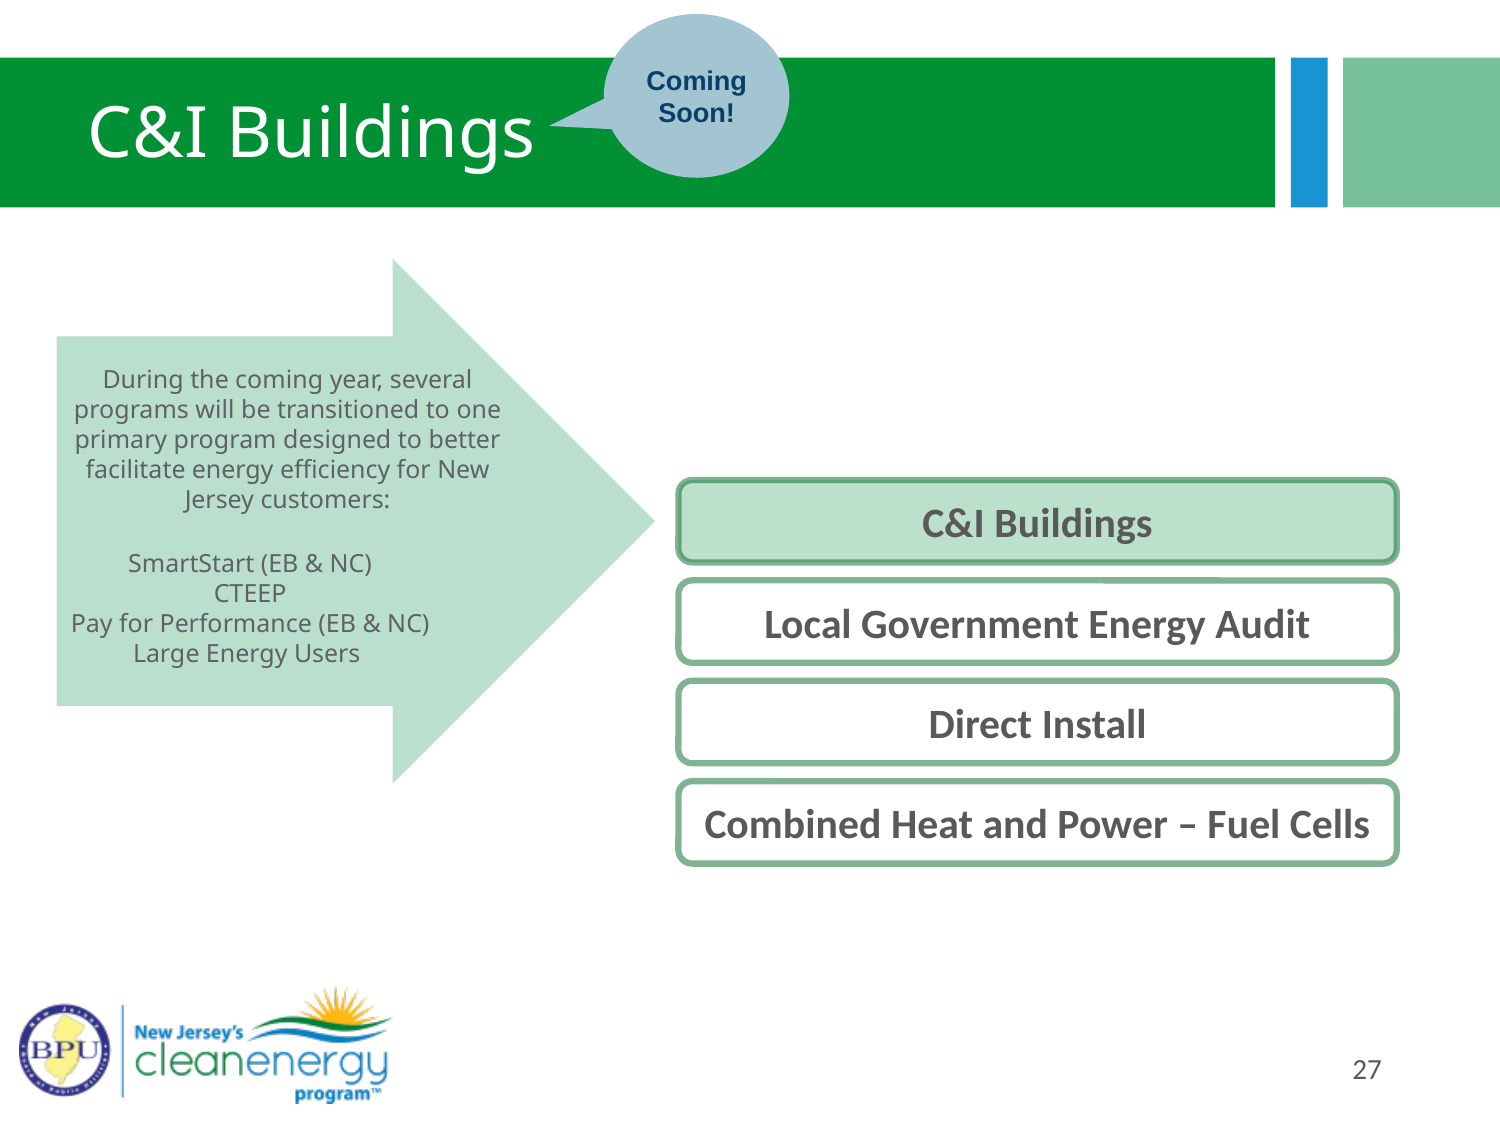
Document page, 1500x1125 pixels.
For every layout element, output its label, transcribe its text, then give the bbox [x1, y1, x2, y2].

text_box Combined Heat and Power – Fuel Cells [677, 780, 1398, 865]
text_box [55, 256, 492, 356]
title C&I Buildings [0, 59, 1276, 210]
text_box [521, 385, 657, 657]
text_box Coming Soon! [548, 12, 791, 179]
text_box Direct Install [677, 679, 1398, 765]
text_box Local Government Energy Audit [677, 579, 1398, 664]
text_box C&I Buildings [677, 478, 1398, 564]
slide_number 27 [1059, 1042, 1397, 1103]
text_box [55, 705, 473, 787]
picture [19, 985, 393, 1104]
text_box During the coming year, several programs will be transitioned to one primary program designed to better facilitate energy efficiency for New Jersey customers: SmartStart (EB & NC) CTEEP Pay for Performance (EB & NC) Large Energy Users [0, 356, 521, 705]
